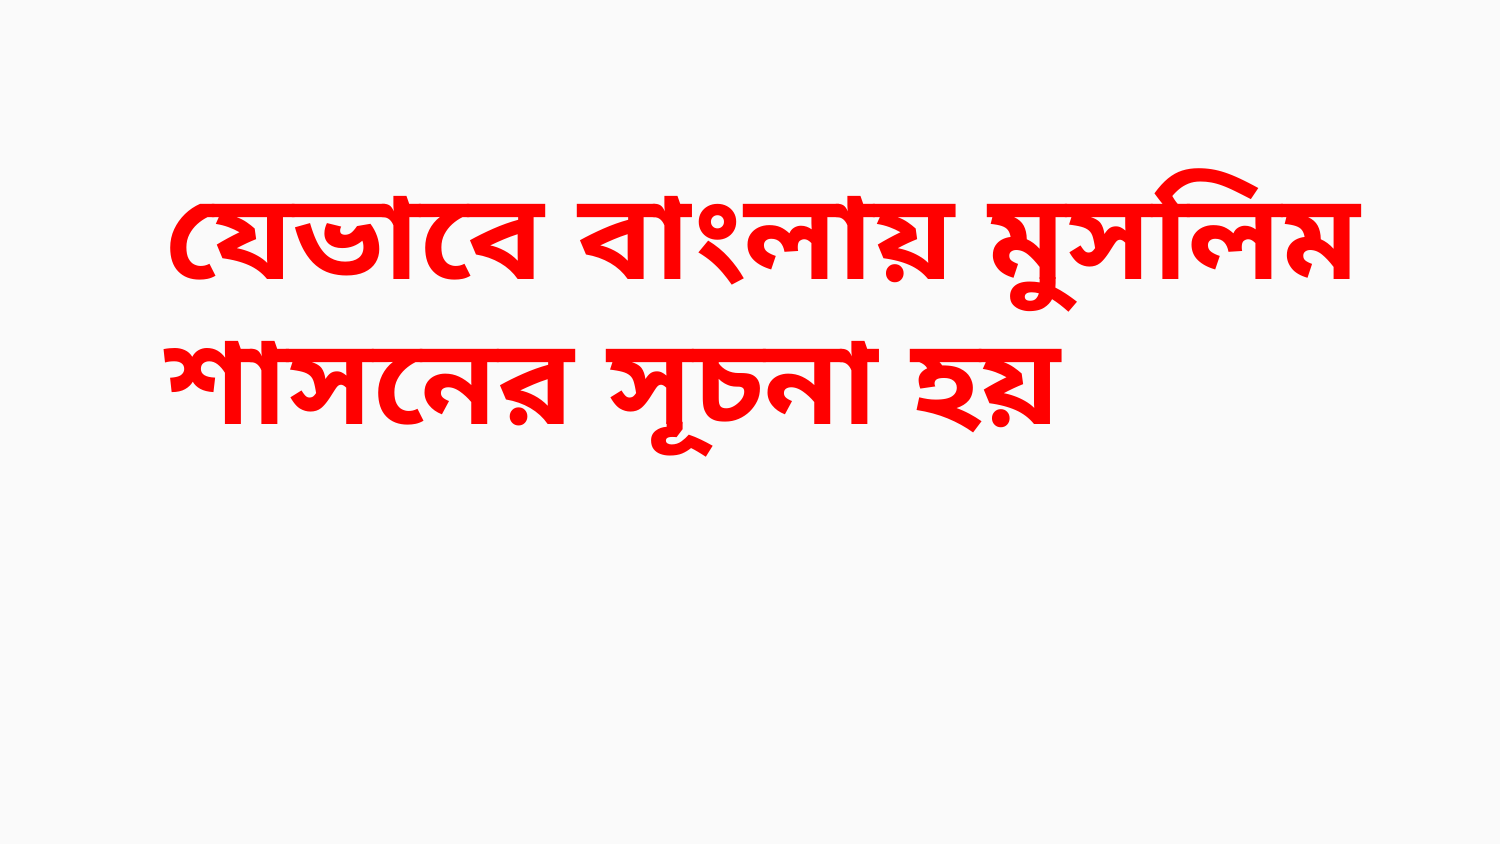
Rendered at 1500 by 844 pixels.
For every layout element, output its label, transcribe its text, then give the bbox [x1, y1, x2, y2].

text_box যেভাবে বাংলায় মুসলিম শাসনের সূচনা হয় [149, 143, 1432, 556]
